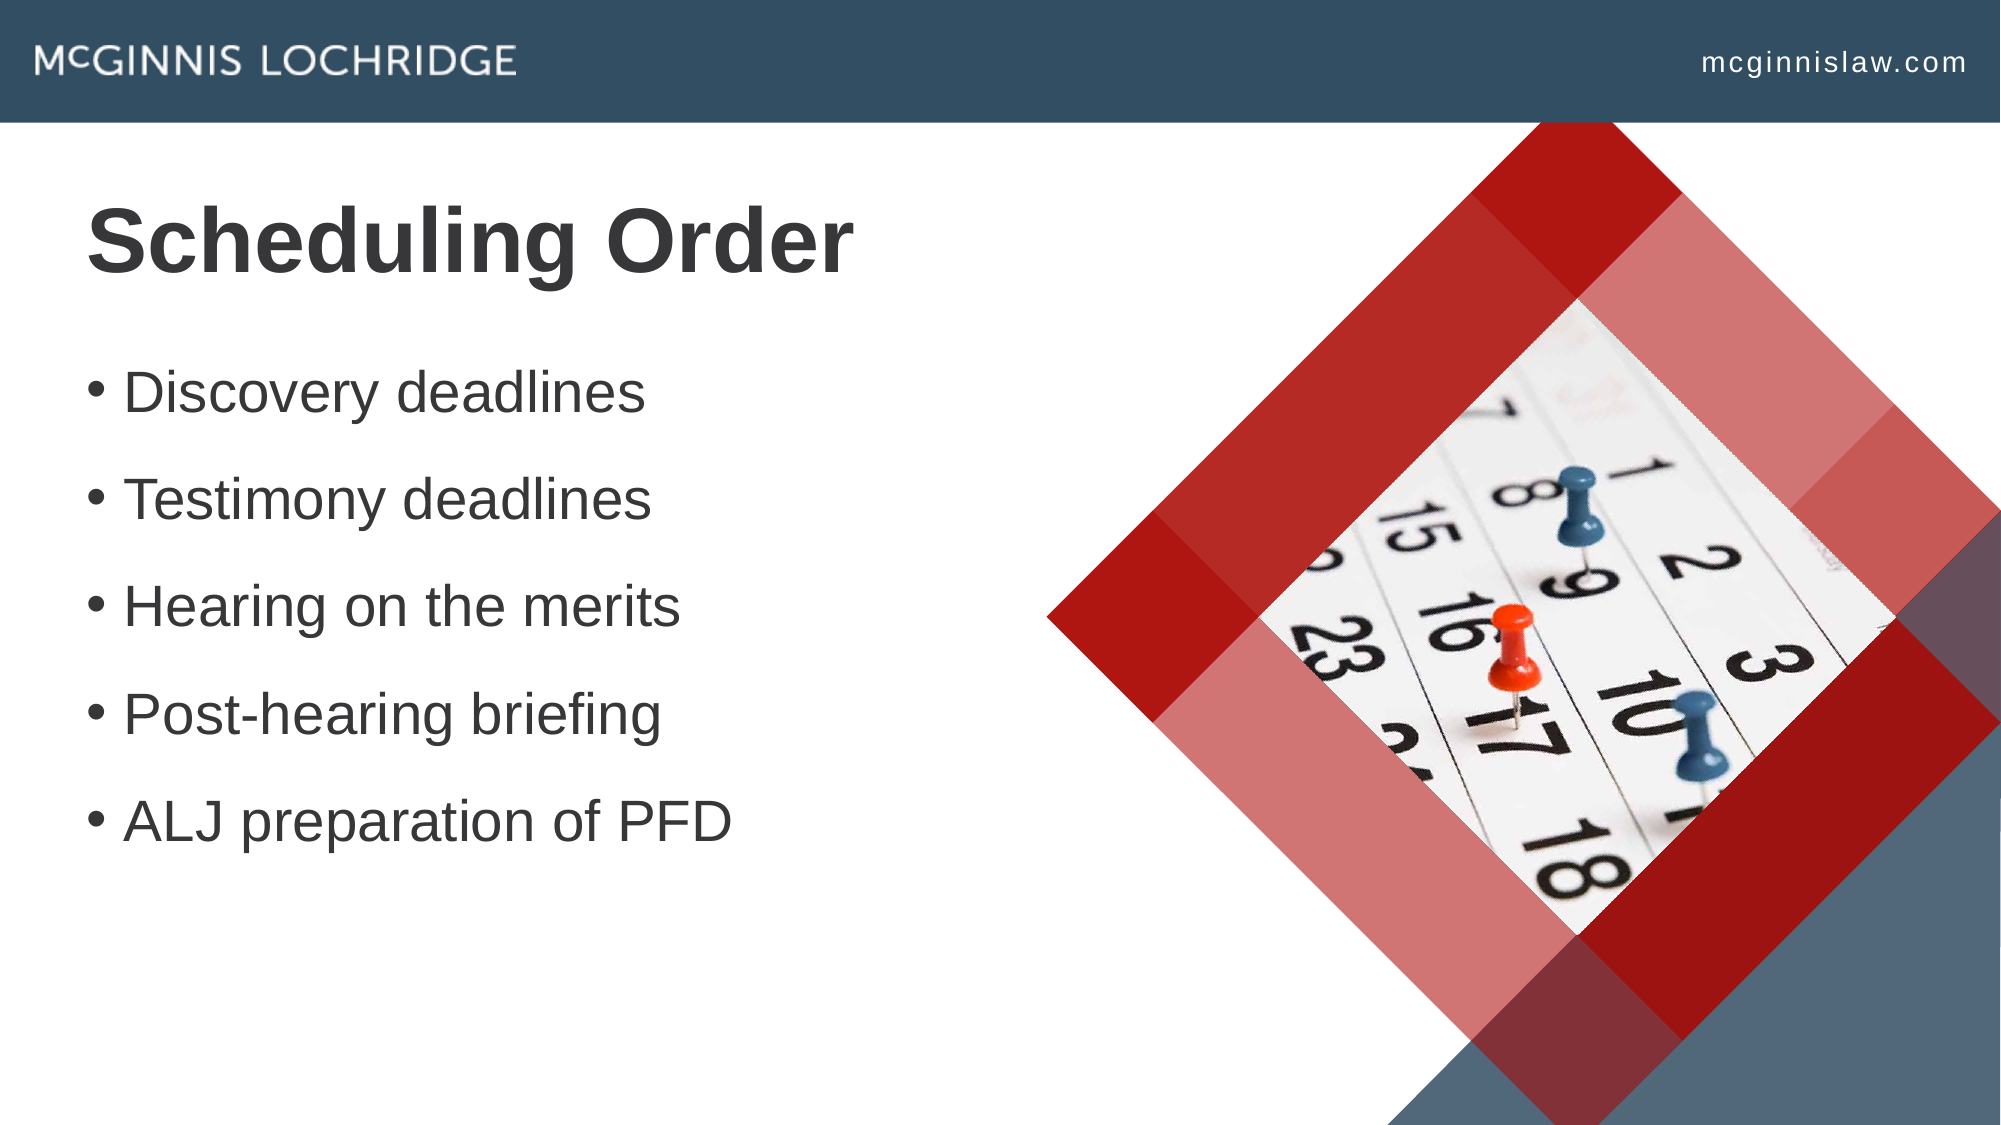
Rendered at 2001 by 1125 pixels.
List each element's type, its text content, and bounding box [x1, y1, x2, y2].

list Discovery deadlines Testimony deadlines Hearing on the merits Post-hearing briefing ALJ preparation of PFD [71, 346, 1093, 1019]
title Scheduling Order [71, 164, 1052, 323]
picture [21, 27, 516, 96]
picture [1258, 298, 1896, 935]
